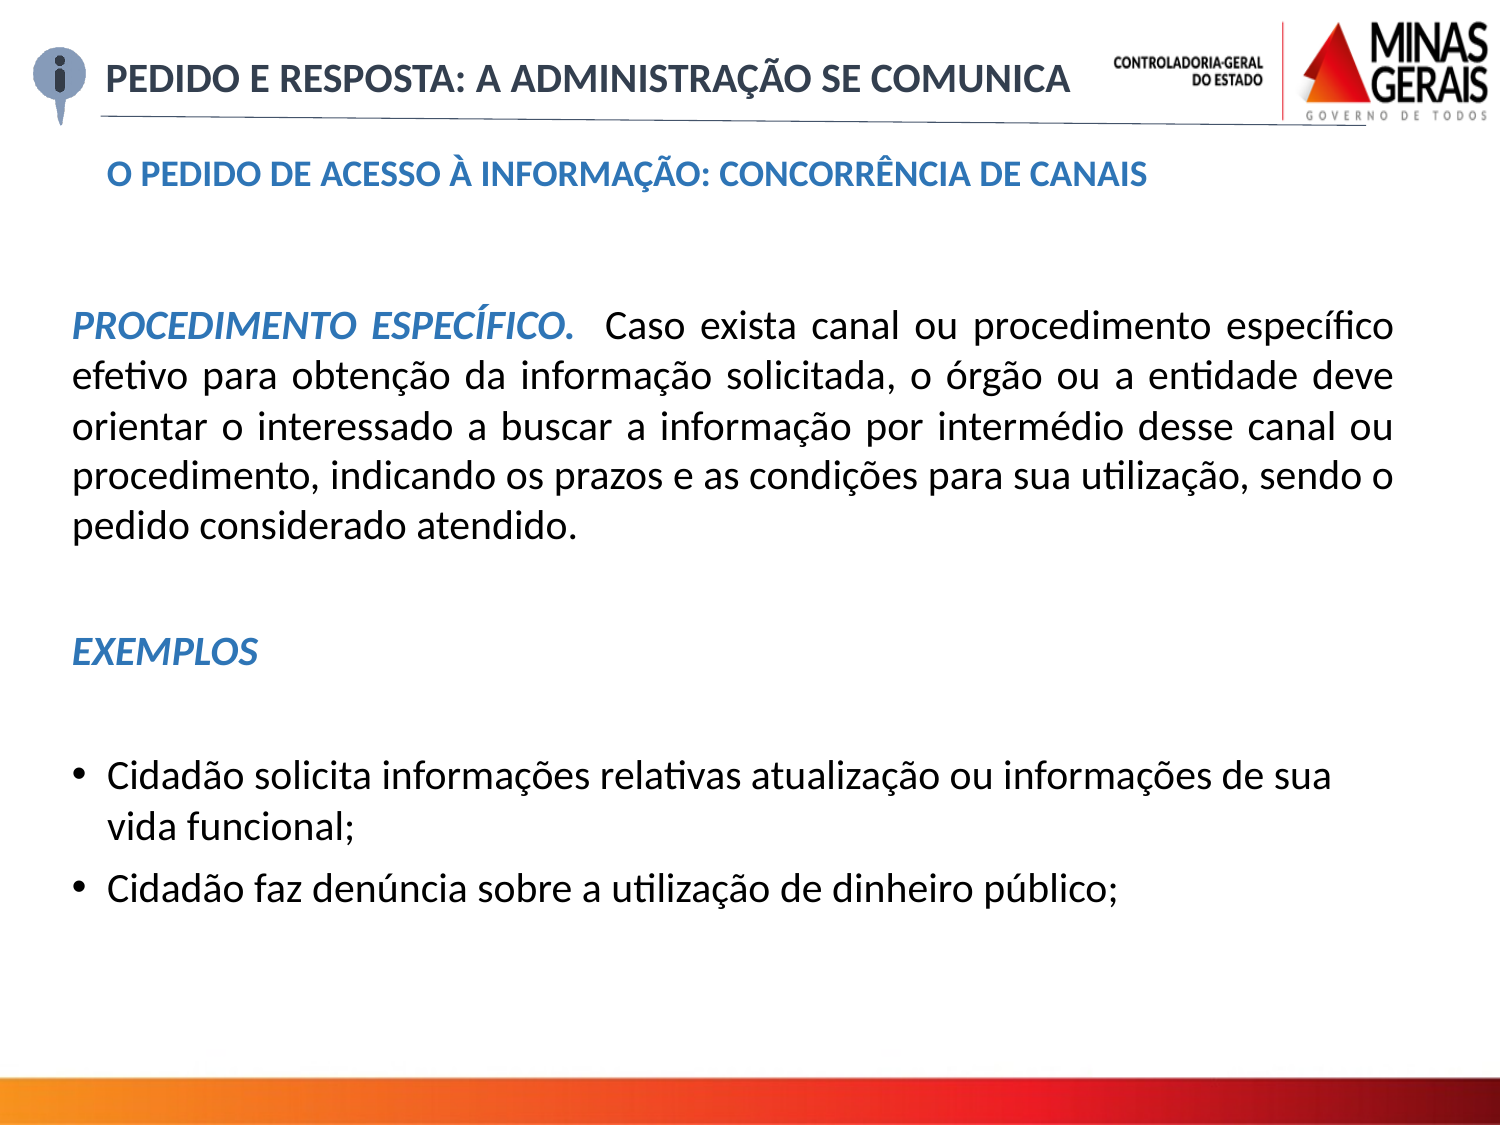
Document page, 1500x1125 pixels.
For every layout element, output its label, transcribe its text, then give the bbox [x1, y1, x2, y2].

text_box PROCEDIMENTO ESPECÍFICO. Caso exista canal ou procedimento específico efetivo para obtenção da informação solicitada, o órgão ou a entidade deve orientar o interessado a buscar a informação por intermédio desse canal ou procedimento, indicando os prazos e as condições para sua utilização, sendo o pedido considerado atendido. EXEMPLOS Cidadão solicita informações relativas atualização ou informações de sua vida funcional; Cidadão faz denúncia sobre a utilização de dinheiro público; [57, 290, 1410, 1044]
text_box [100, 116, 1367, 126]
text_box PEDIDO E RESPOSTA: A ADMINISTRAÇÃO SE COMUNICA [90, 43, 1086, 109]
text_box O PEDIDO DE ACESSO À INFORMAÇÃO: CONCORRÊNCIA DE CANAIS [92, 141, 1164, 202]
picture [0, 0, 1500, 1125]
